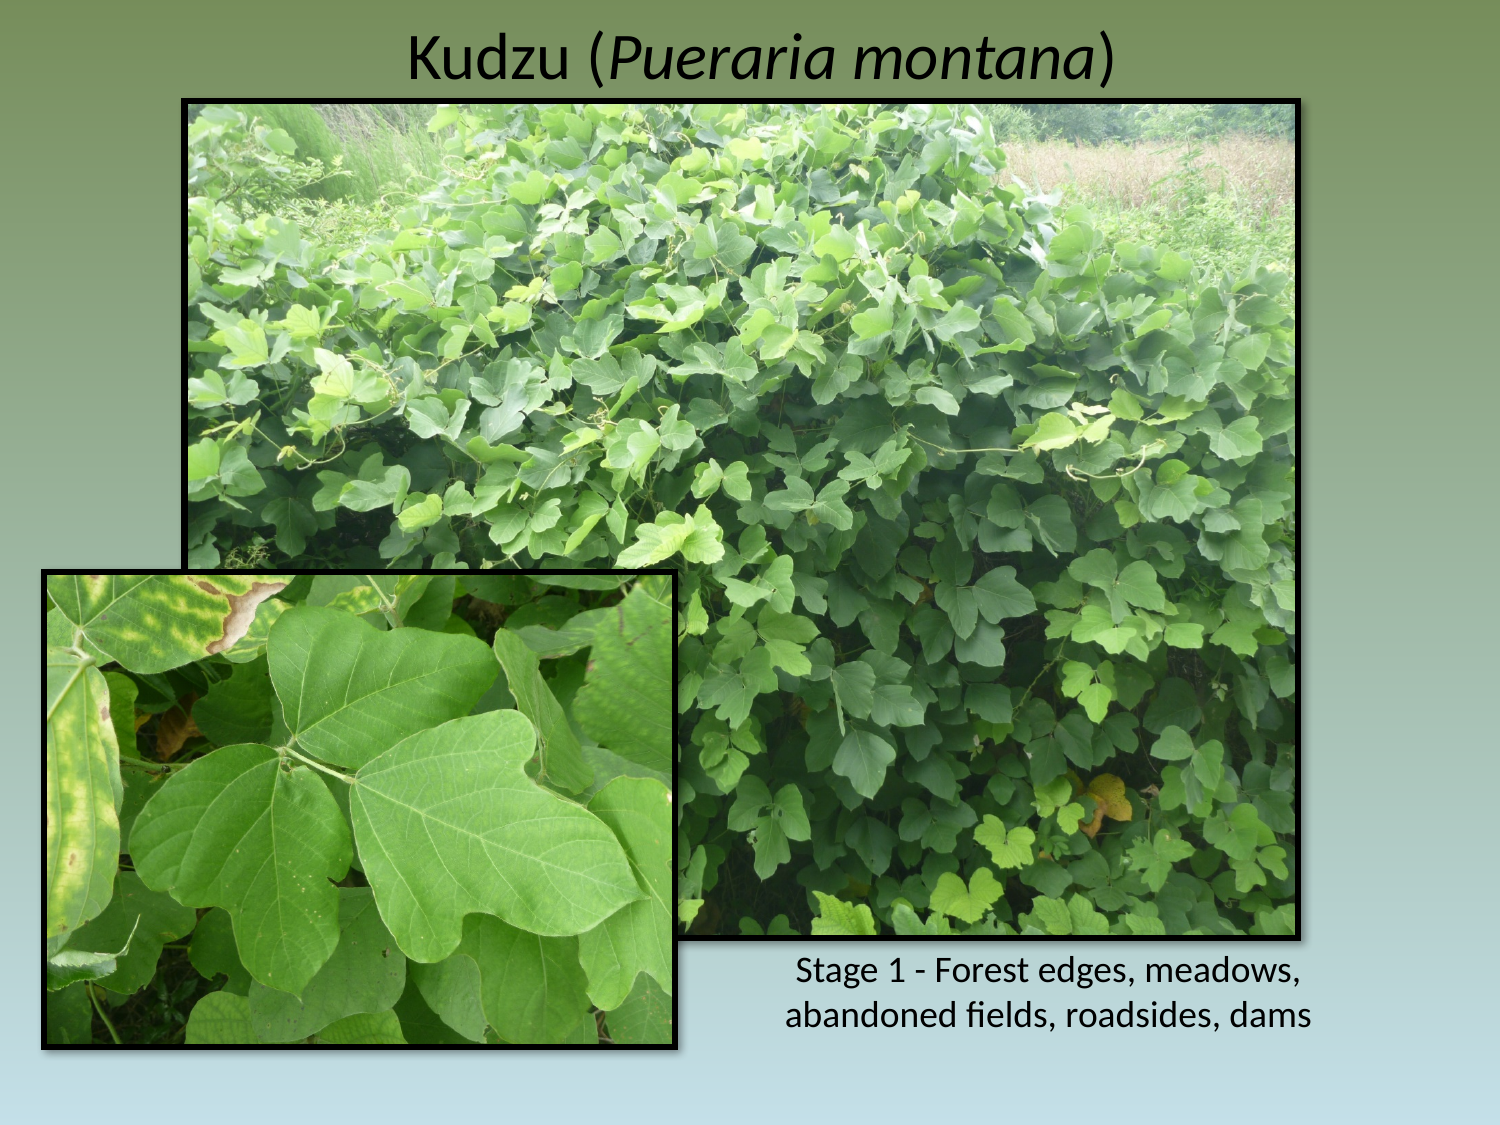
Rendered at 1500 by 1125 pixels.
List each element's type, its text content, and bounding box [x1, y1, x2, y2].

picture [46, 104, 1296, 1044]
text_box Kudzu (Pueraria montana) [87, 0, 1438, 105]
text_box Stage 1 - Forest edges, meadows, abandoned fields, roadsides, dams [712, 937, 1385, 1043]
